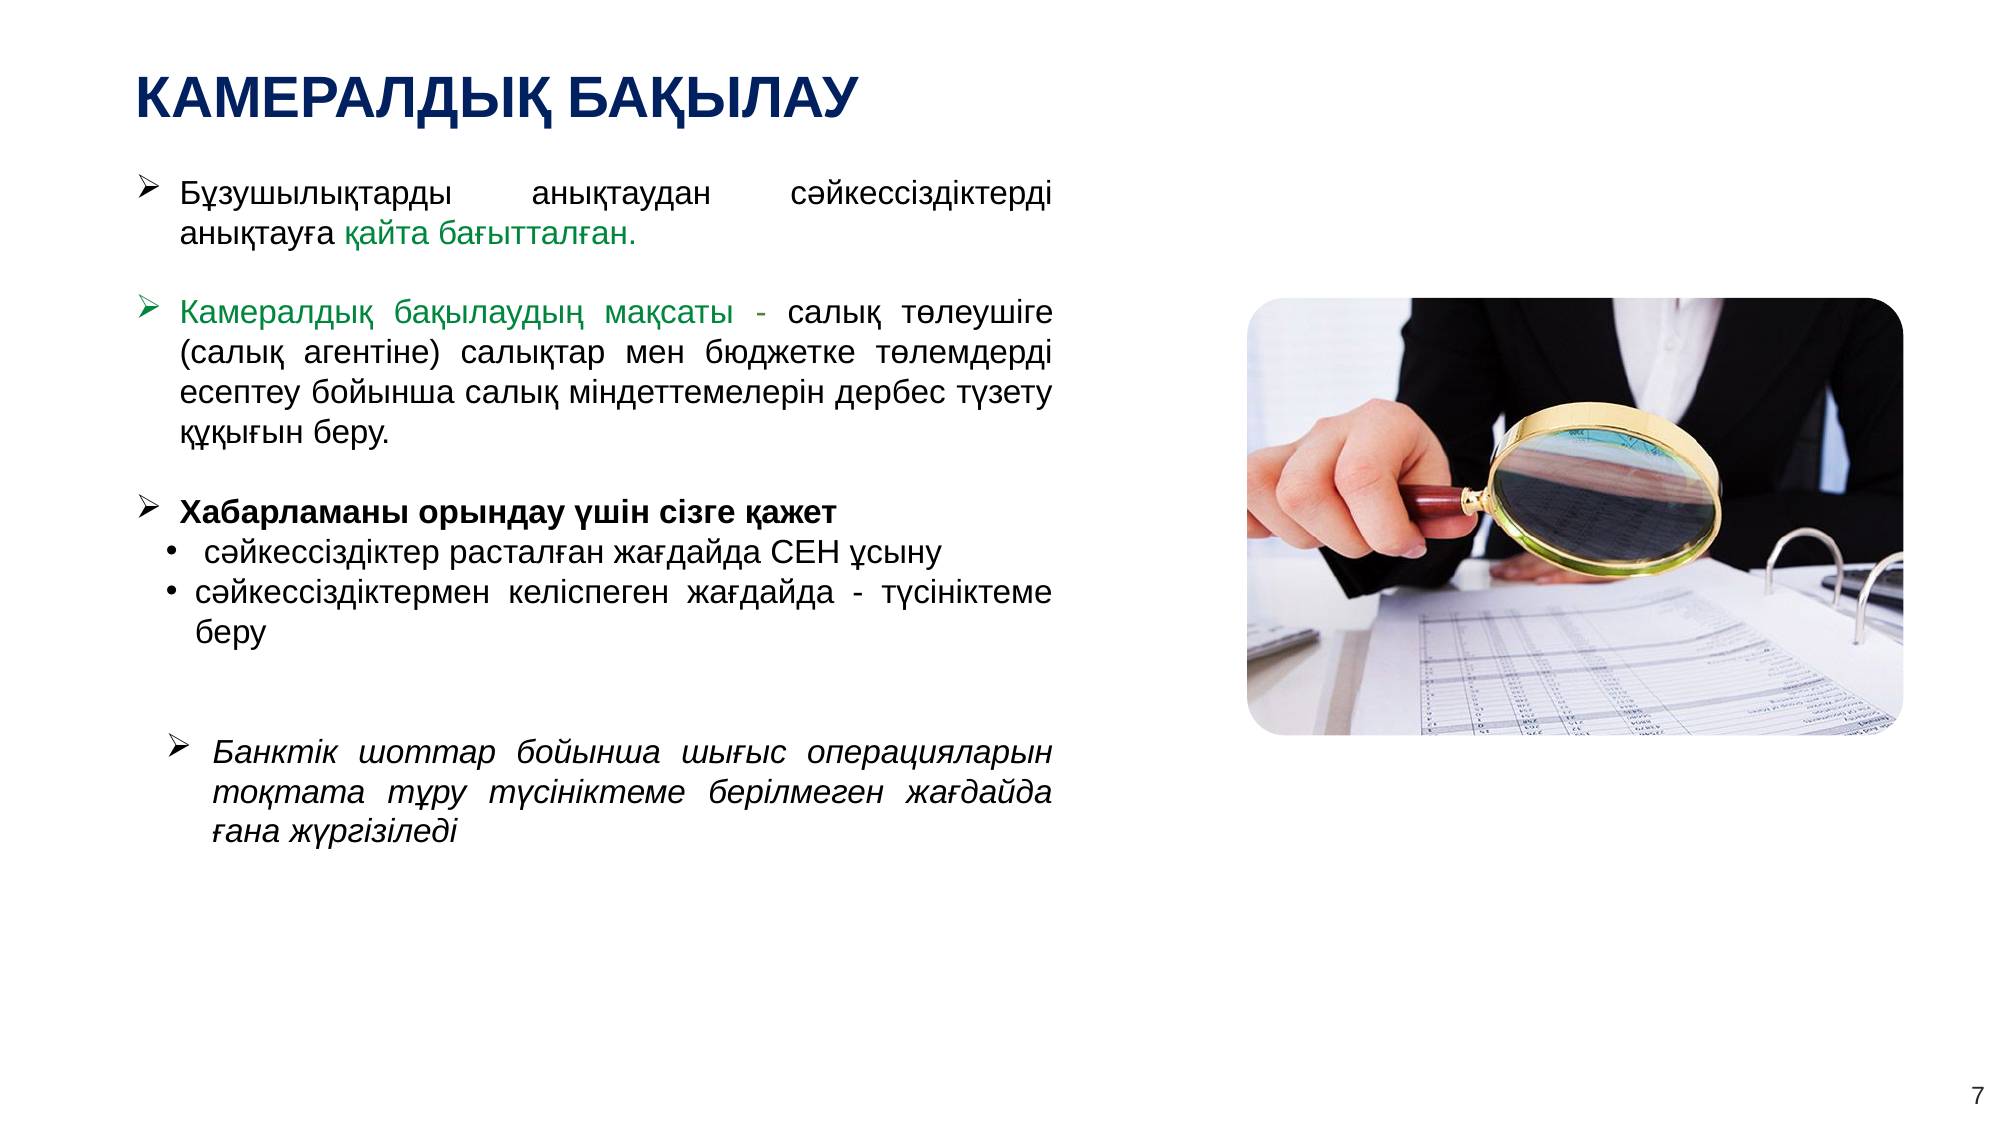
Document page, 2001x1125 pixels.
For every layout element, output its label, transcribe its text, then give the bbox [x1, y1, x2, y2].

text_box Бұзушылықтарды анықтаудан сәйкессіздіктерді анықтауға қайта бағытталған. Камералдық бақылаудың мақсаты - салық төлеушіге (салық агентіне) салықтар мен бюджетке төлемдерді есептеу бойынша салық міндеттемелерін дербес түзету құқығын беру. Хабарламаны орындау үшін сізге қажет сәйкессіздіктер расталған жағдайда СЕН ұсыну сәйкессіздіктермен келіспеген жағдайда - түсініктеме беру Банктік шоттар бойынша шығыс операцияларын тоқтата тұру түсініктеме берілмеген жағдайда ғана жүргізіледі [121, 163, 1069, 897]
picture [1247, 297, 1904, 736]
slide_number 7 [1861, 1065, 2000, 1125]
text_box КАМЕРАЛДЫҚ БАҚЫЛАУ [121, 51, 1188, 137]
